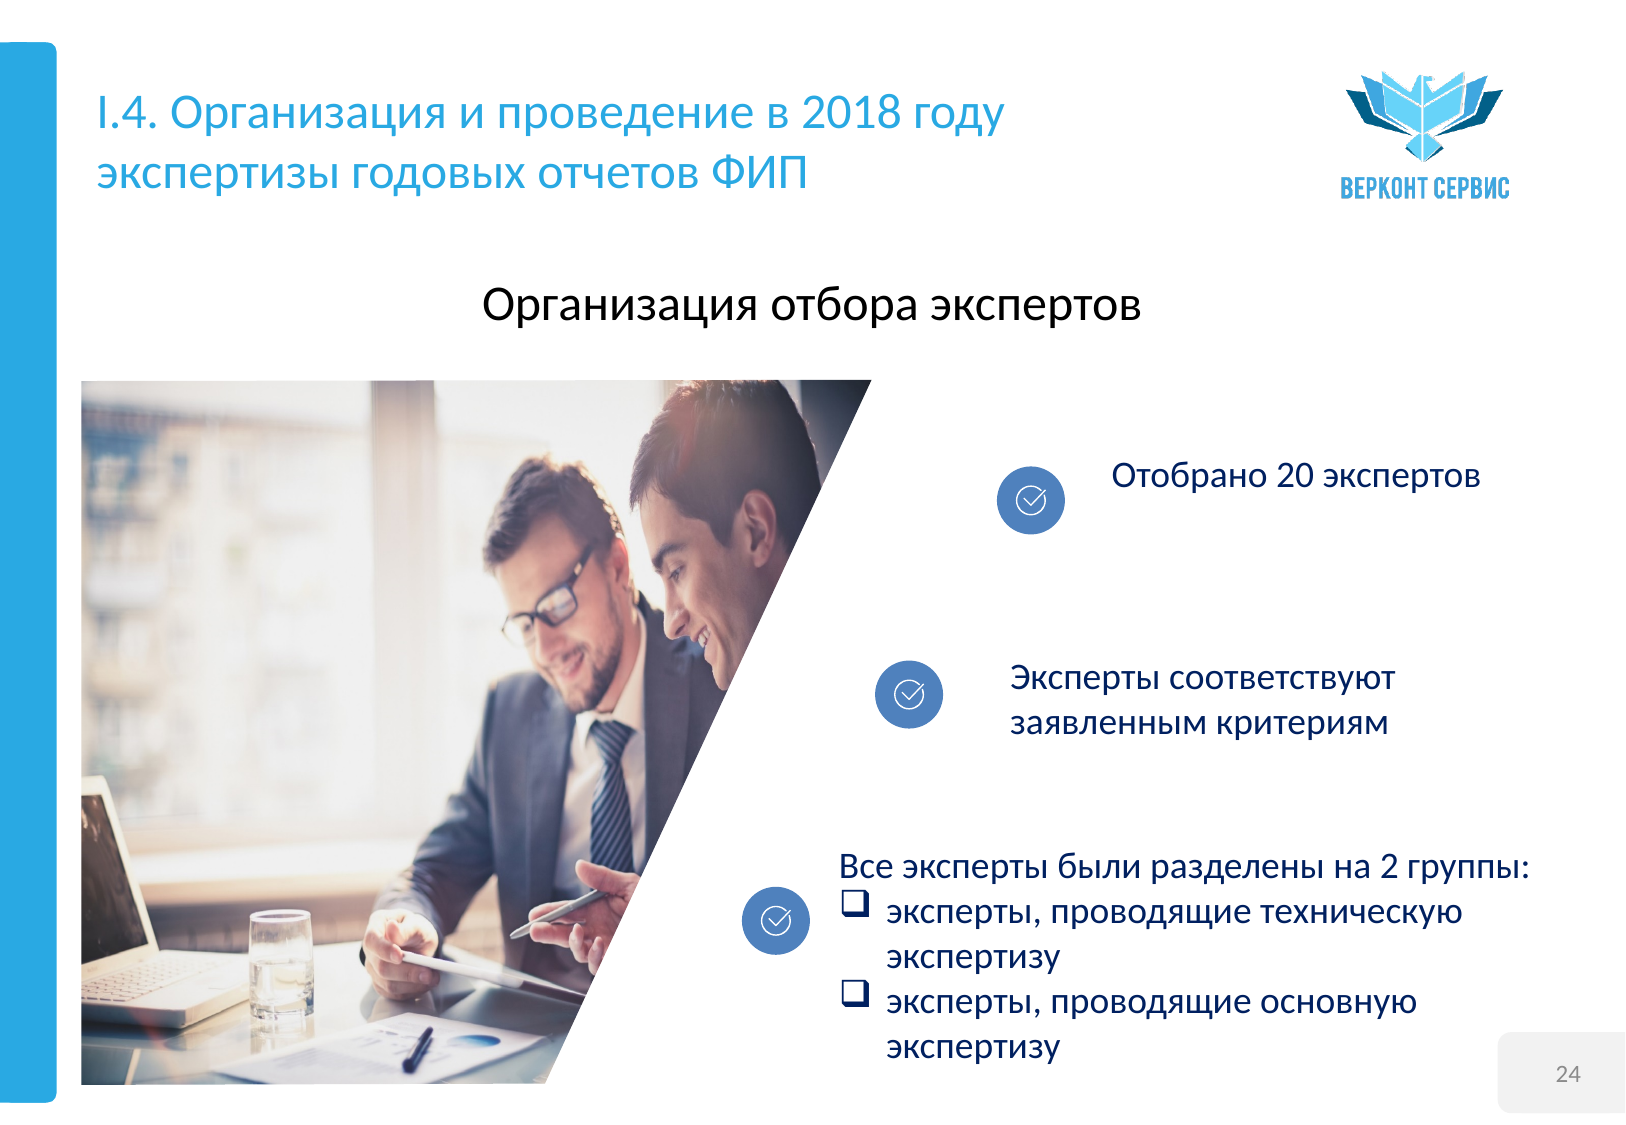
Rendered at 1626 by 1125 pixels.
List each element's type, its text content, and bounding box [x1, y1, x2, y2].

picture [80, 379, 872, 1086]
text_box Эксперты соответствуют заявленным критериям [995, 644, 1515, 750]
list Организация отбора экспертов [81, 262, 1544, 350]
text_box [874, 660, 944, 729]
title I.4. Организация и проведение в 2018 году экспертизы годовых отчетов ФИП [81, 45, 1544, 233]
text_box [996, 466, 1066, 535]
text_box Отобрано 20 экспертов [1096, 442, 1573, 503]
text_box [741, 886, 811, 956]
slide_number 24 [1516, 1042, 1621, 1103]
text_box Все эксперты были разделены на 2 группы: эксперты, проводящие техническую экспертизу эксперты, проводящие основную экспертизу [876, 833, 1592, 1074]
